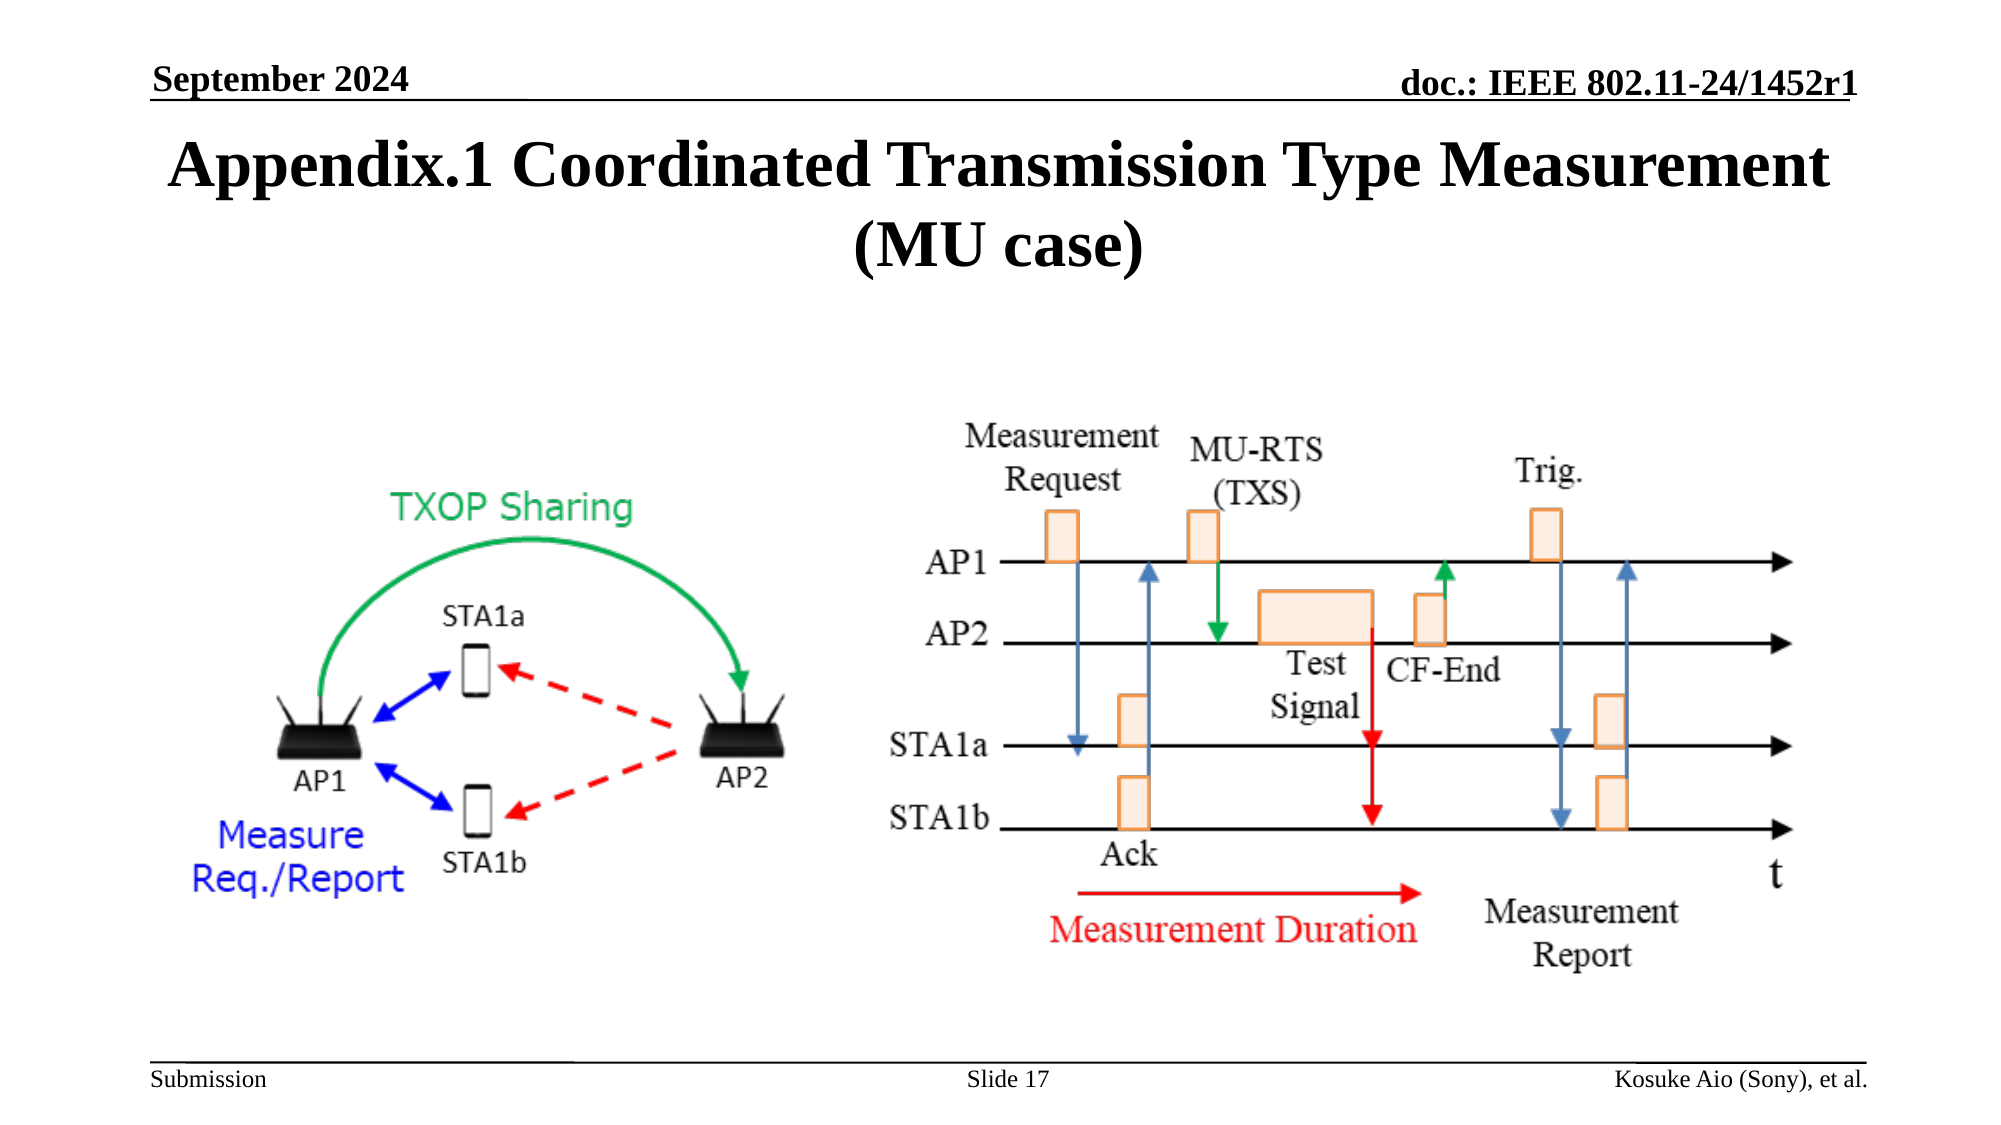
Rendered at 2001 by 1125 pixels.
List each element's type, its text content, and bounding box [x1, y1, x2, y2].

title Appendix.1 Coordinated Transmission Type Measurement (MU case) [149, 112, 1850, 288]
footer Kosuke Aio (Sony), et al. [1171, 1061, 1869, 1093]
slide_number Slide 17 [950, 1061, 1067, 1123]
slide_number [152, 54, 563, 100]
picture [161, 399, 1816, 998]
